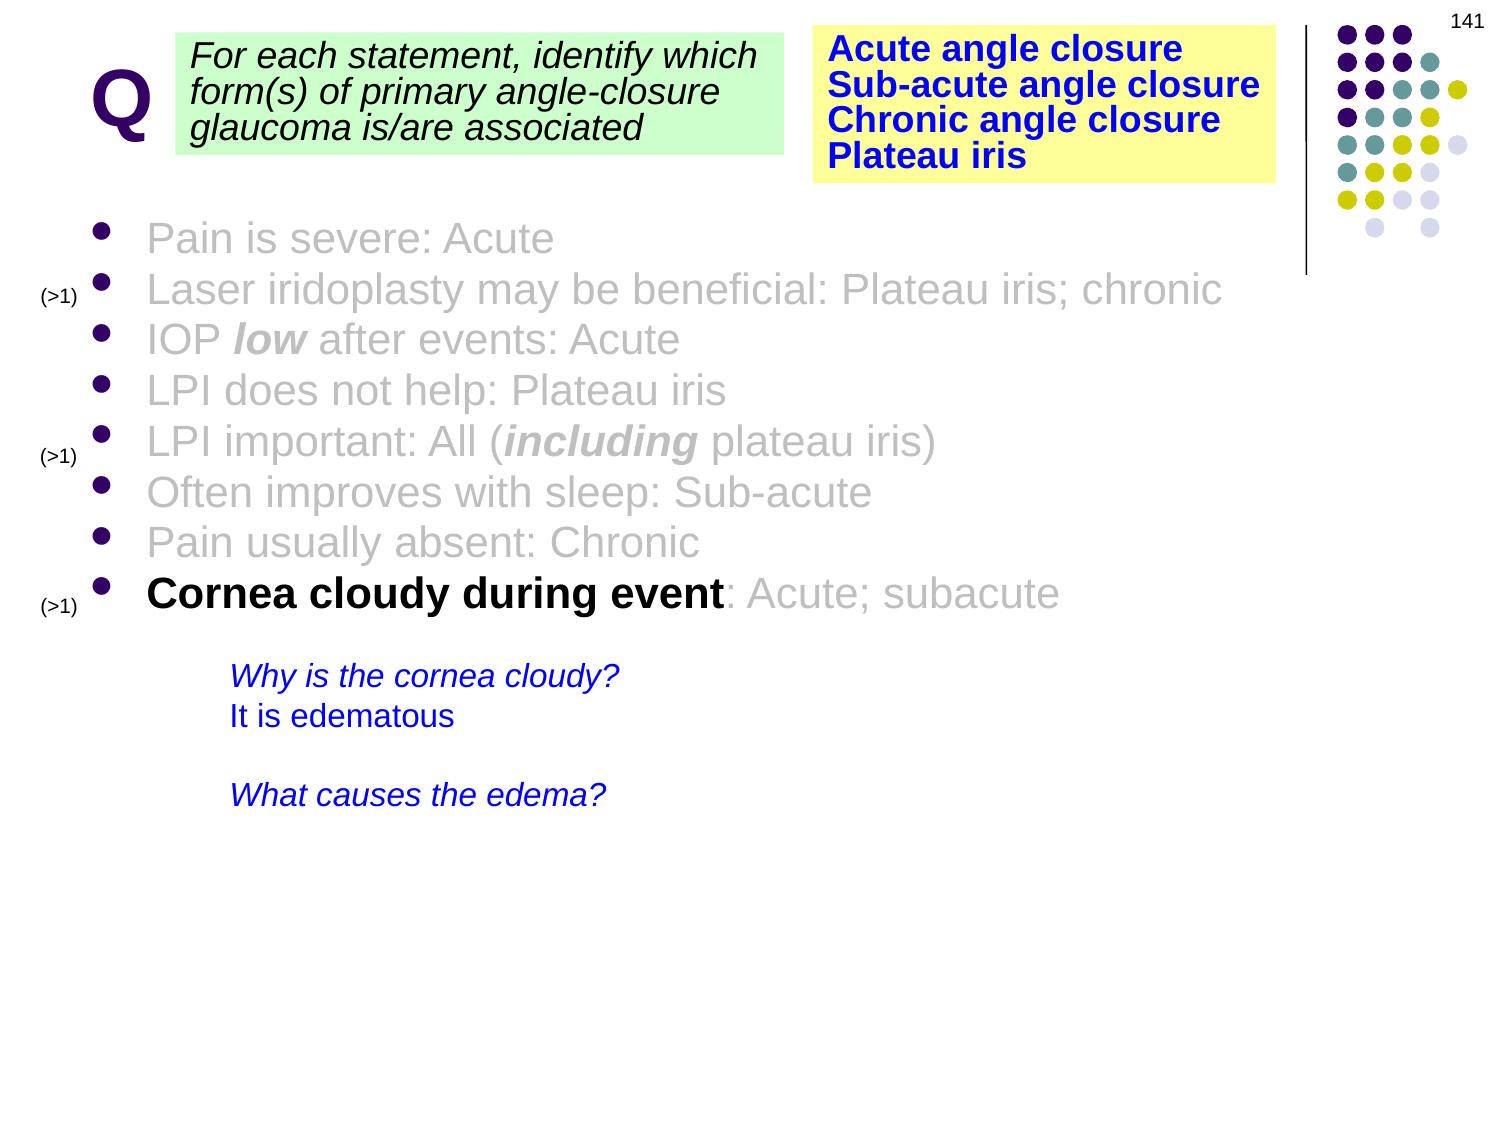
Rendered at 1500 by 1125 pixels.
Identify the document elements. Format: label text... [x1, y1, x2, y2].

list Pain is severe: Acute Laser iridoplasty may be beneficial: Plateau iris; chronic IOP low after events: Acute LPI does not help: Plateau iris LPI important: All (including plateau iris) Often improves with sleep: Sub-acute Pain usually absent: Chronic Cornea cloudy during event: Acute; subacute [75, 212, 1425, 1075]
text_box For each statement, identify which form(s) of primary angle-closure glaucoma is/are associated [175, 150, 784, 155]
slide_number 141 [1149, 0, 1500, 75]
text_box (>1) [25, 584, 93, 625]
text_box Why is the cornea cloudy? It is edematous What causes the edema? [214, 646, 636, 821]
title Q [75, 20, 1313, 150]
text_box (>1) [25, 275, 93, 315]
text_box (>1) [25, 434, 93, 475]
text_box Acute angle closure Sub-acute angle closure Chronic angle closure Plateau iris [812, 150, 1276, 184]
